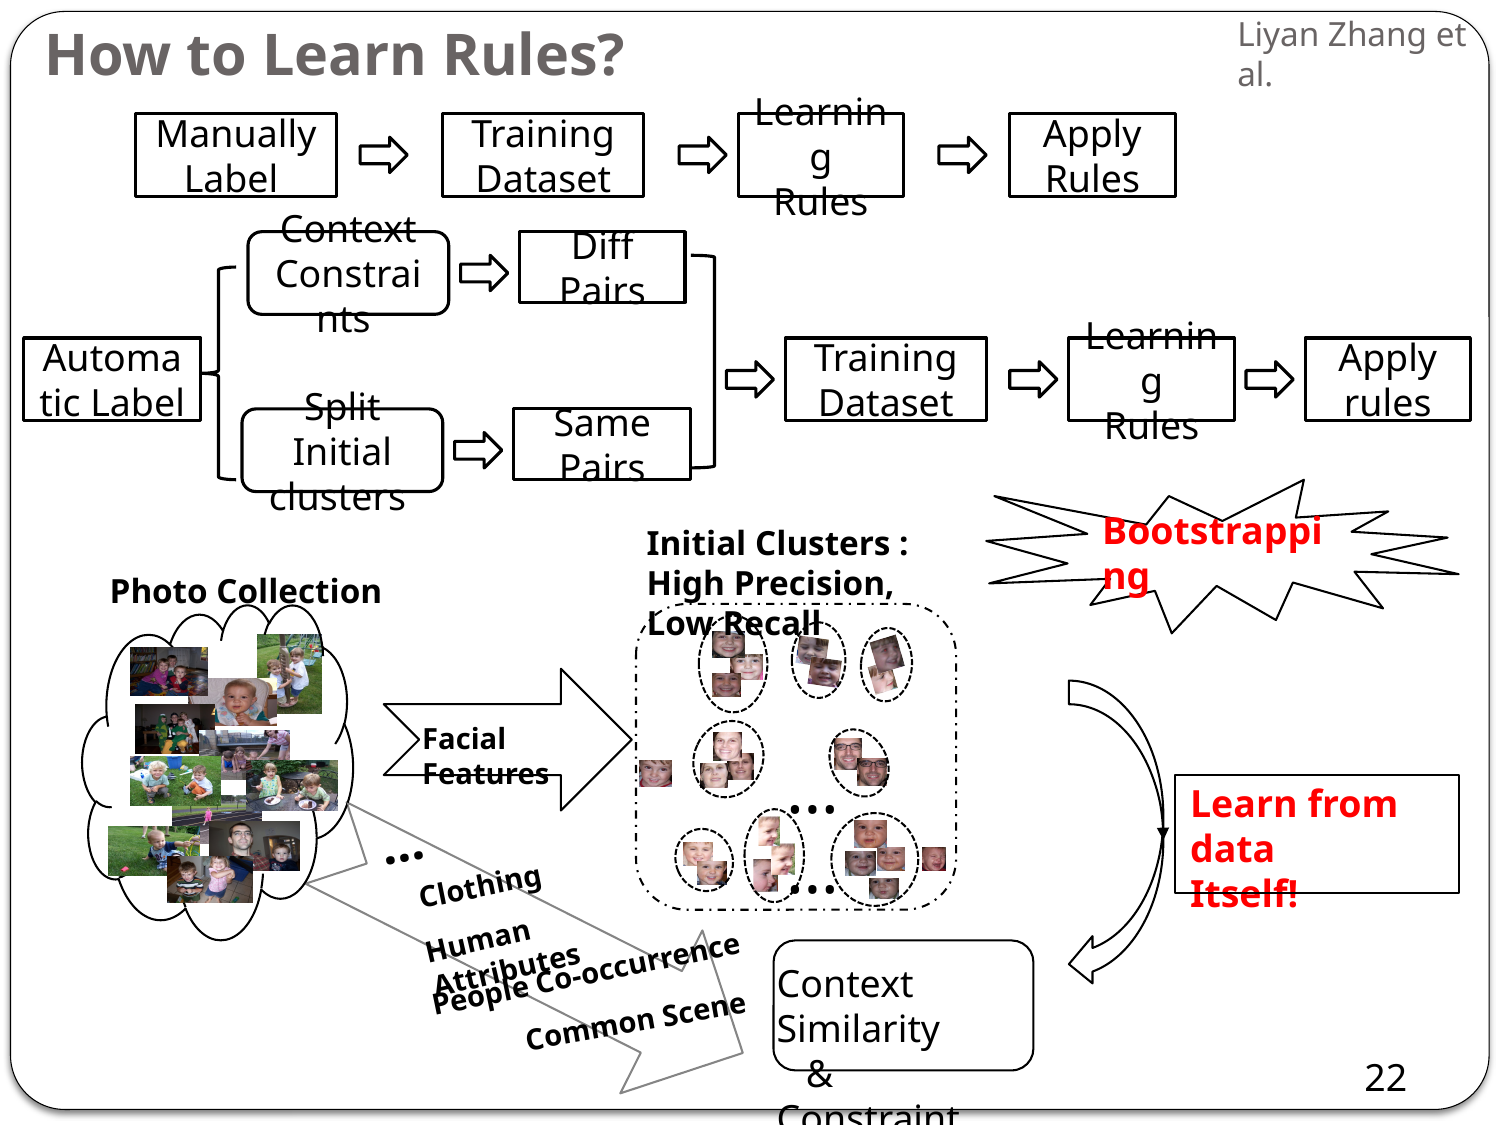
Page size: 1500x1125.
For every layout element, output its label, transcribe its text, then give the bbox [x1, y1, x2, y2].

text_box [135, 113, 1176, 197]
text_box Bootstrapping [985, 478, 1460, 635]
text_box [691, 255, 1471, 469]
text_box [241, 479, 692, 492]
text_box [383, 514, 973, 796]
text_box How to Learn Rules? [29, 9, 1305, 102]
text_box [200, 231, 686, 480]
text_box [81, 562, 377, 940]
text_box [1068, 680, 1500, 988]
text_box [300, 798, 1046, 1071]
text_box Automatic Label [23, 337, 194, 421]
